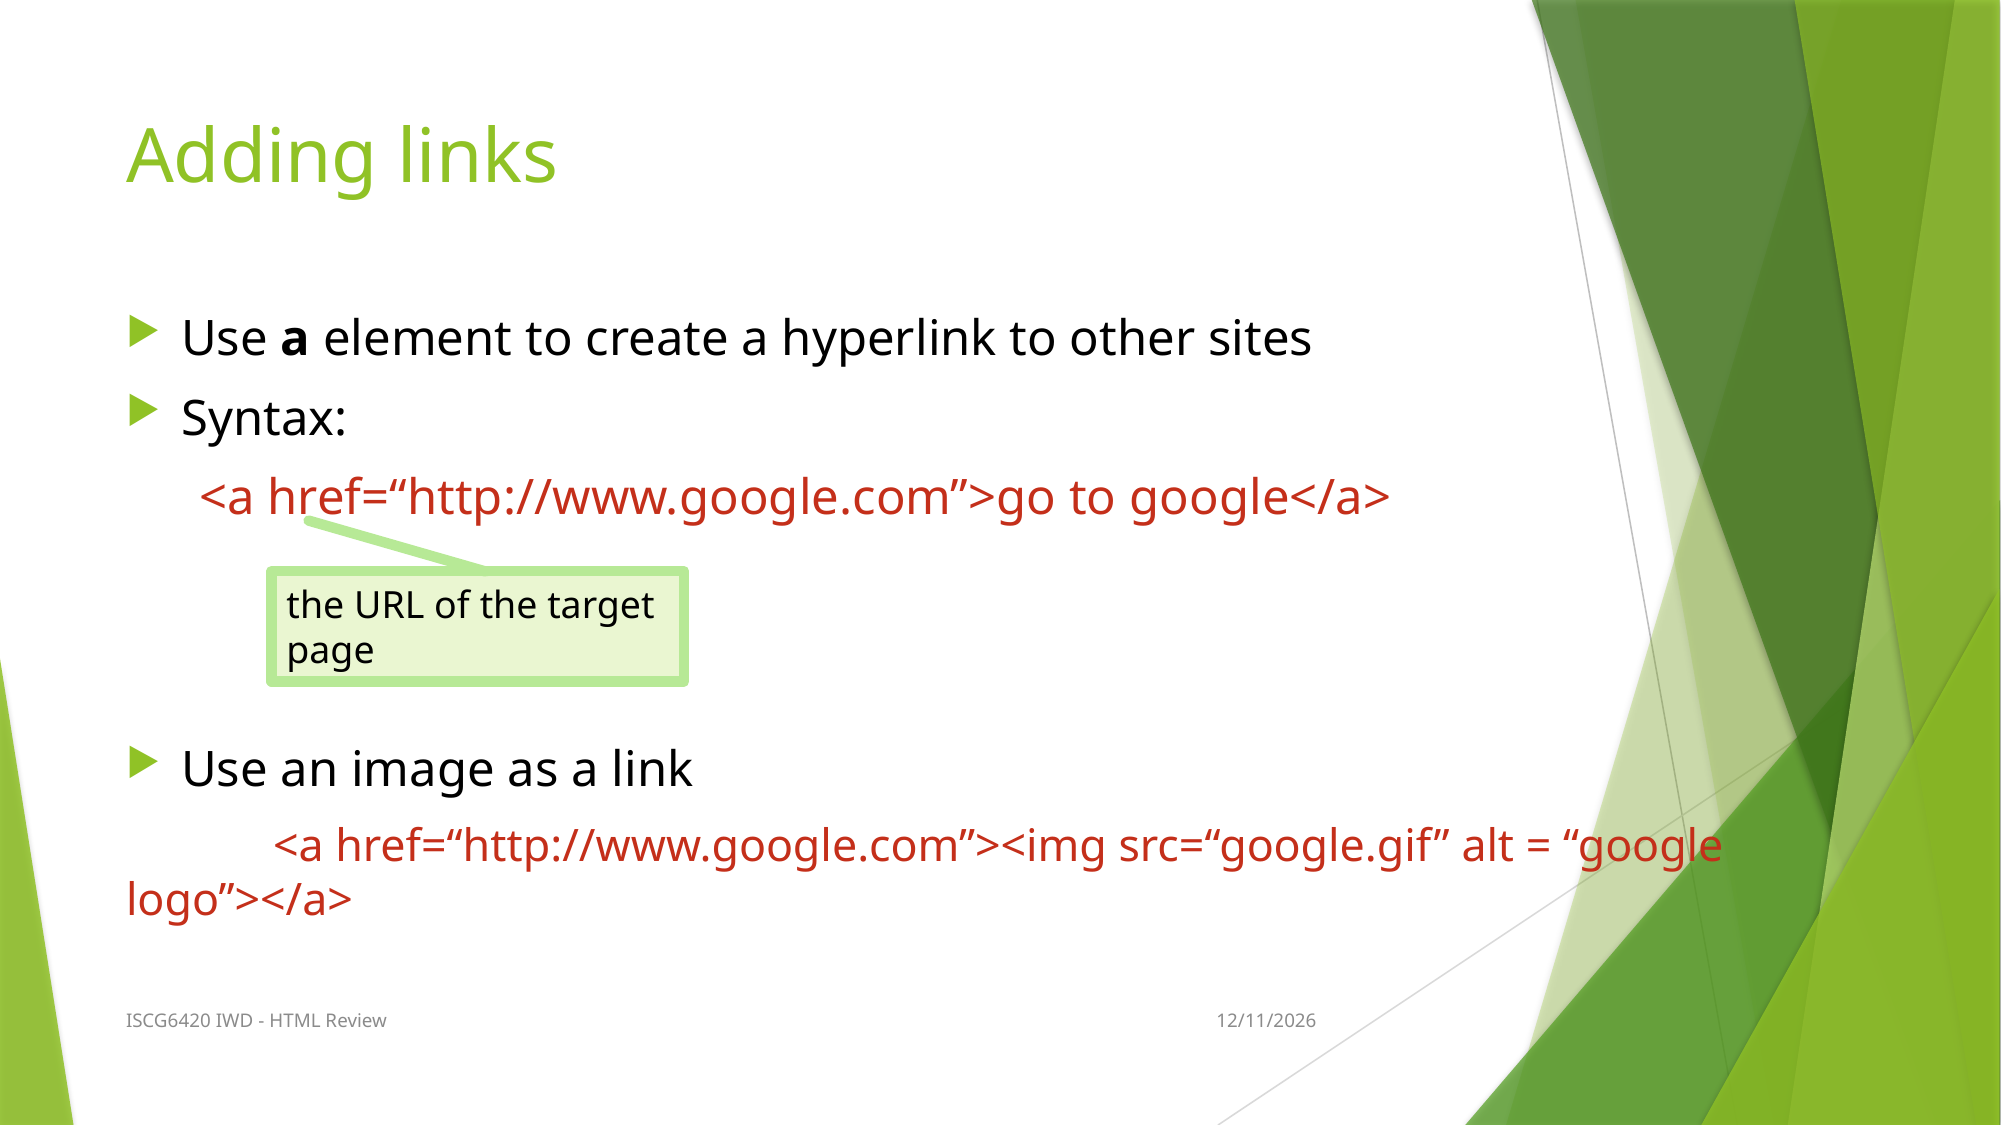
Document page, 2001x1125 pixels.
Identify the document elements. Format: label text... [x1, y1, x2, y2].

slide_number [1181, 991, 1332, 1051]
footer ISCG6420 IWD - HTML Review [111, 991, 1145, 1051]
title Adding links [111, 99, 1522, 299]
text_box the URL of the target page [270, 519, 686, 683]
list Use a element to create a hyperlink to other sites Syntax: <a href=“http://www.google.com”>go to google</a> Use an image as a link <a href=“http://www.google.com”><img src=“google.gif” alt = “google logo”></a> [111, 299, 1777, 936]
